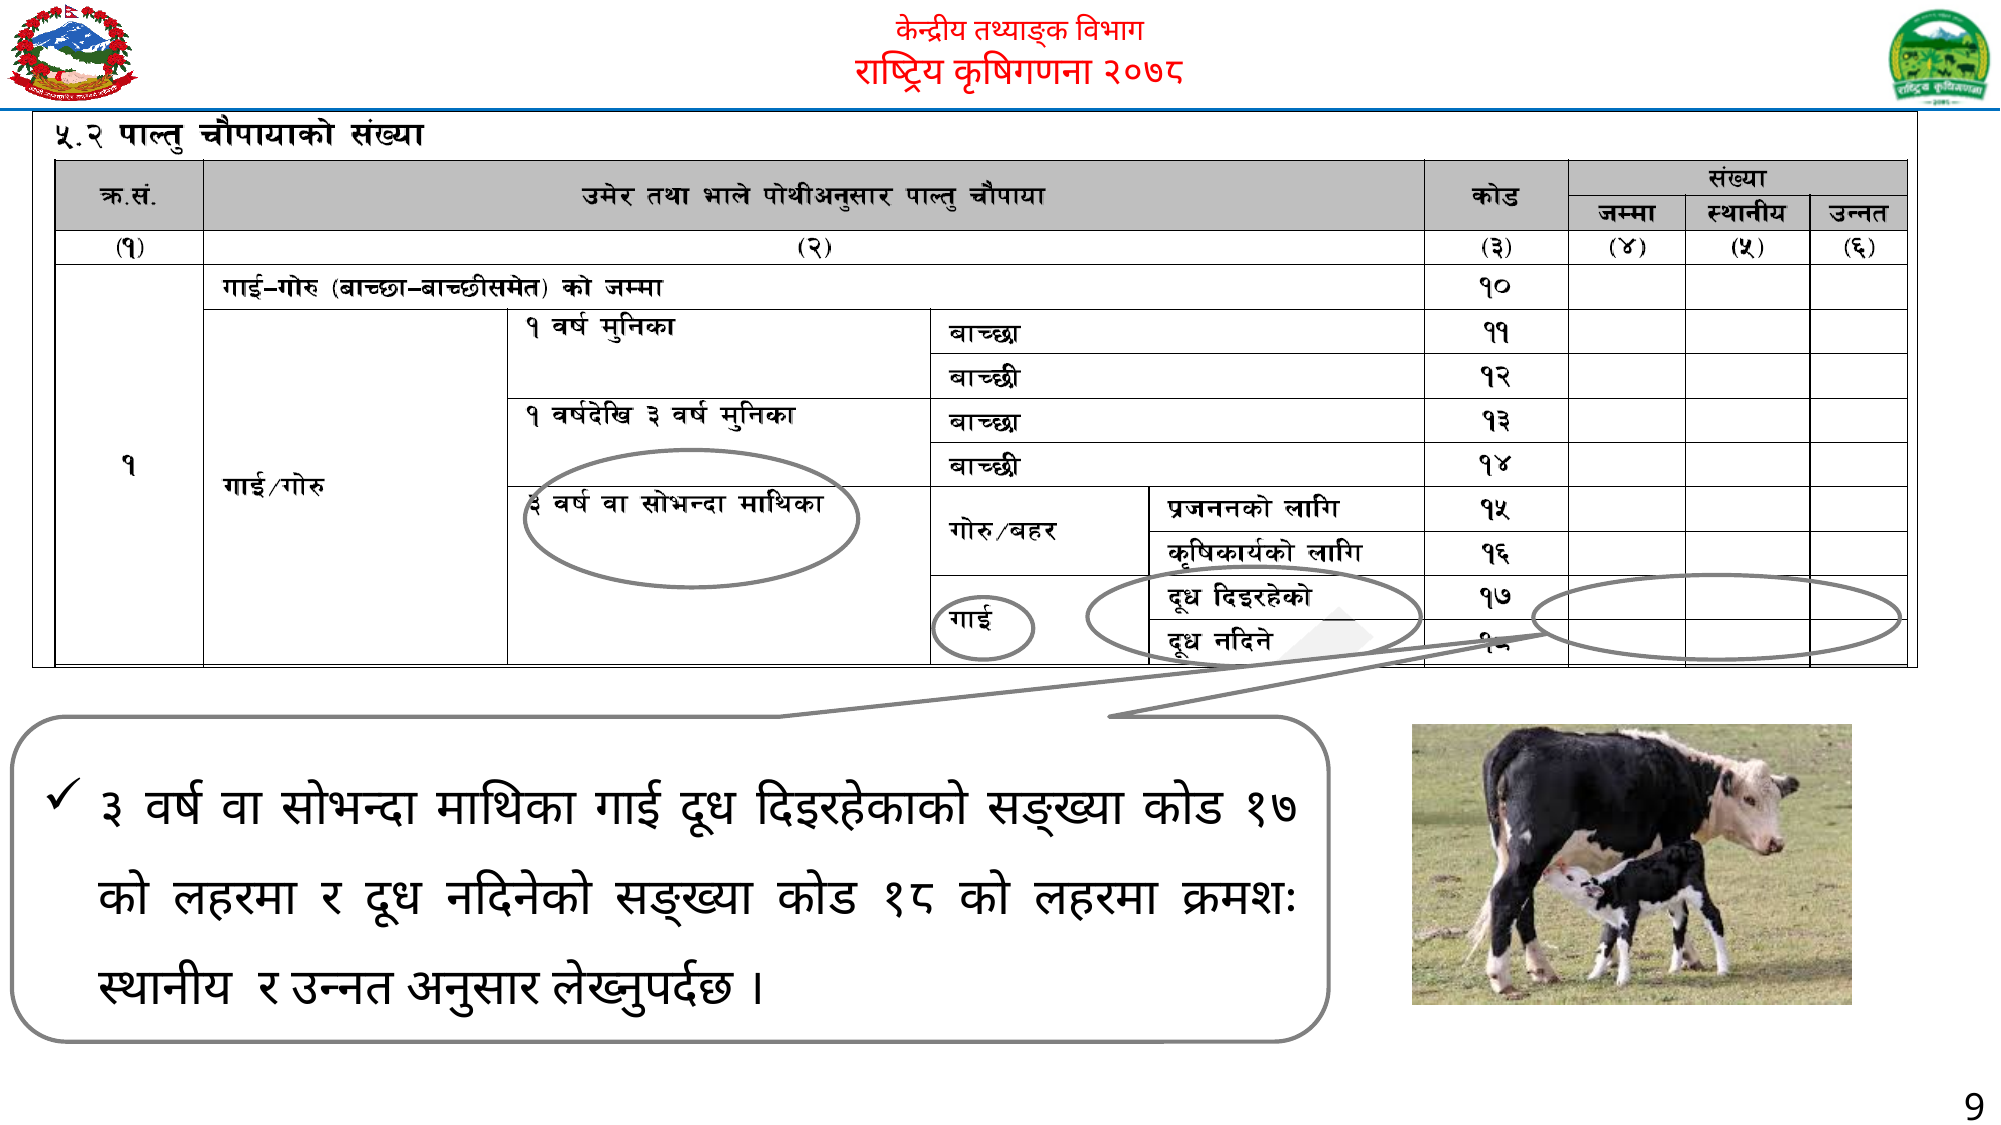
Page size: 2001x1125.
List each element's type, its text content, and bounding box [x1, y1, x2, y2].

text_box 9 [1845, 1049, 2000, 1113]
picture [33, 112, 1917, 667]
text_box ३ वर्ष वा सोभन्दा माथिका गाई दूध दिइरहेकाको सङ्ख्या कोड १७ को लहरमा र दूध नदिनेको सङ्ख्या कोड १८ को लहरमा क्रमशः स्थानीय र उन्नत अनुसार लेख्नुपर्दछ । [9, 678, 1331, 1044]
picture [1412, 724, 1852, 1005]
picture [7, 4, 138, 101]
picture [1887, 4, 1993, 108]
